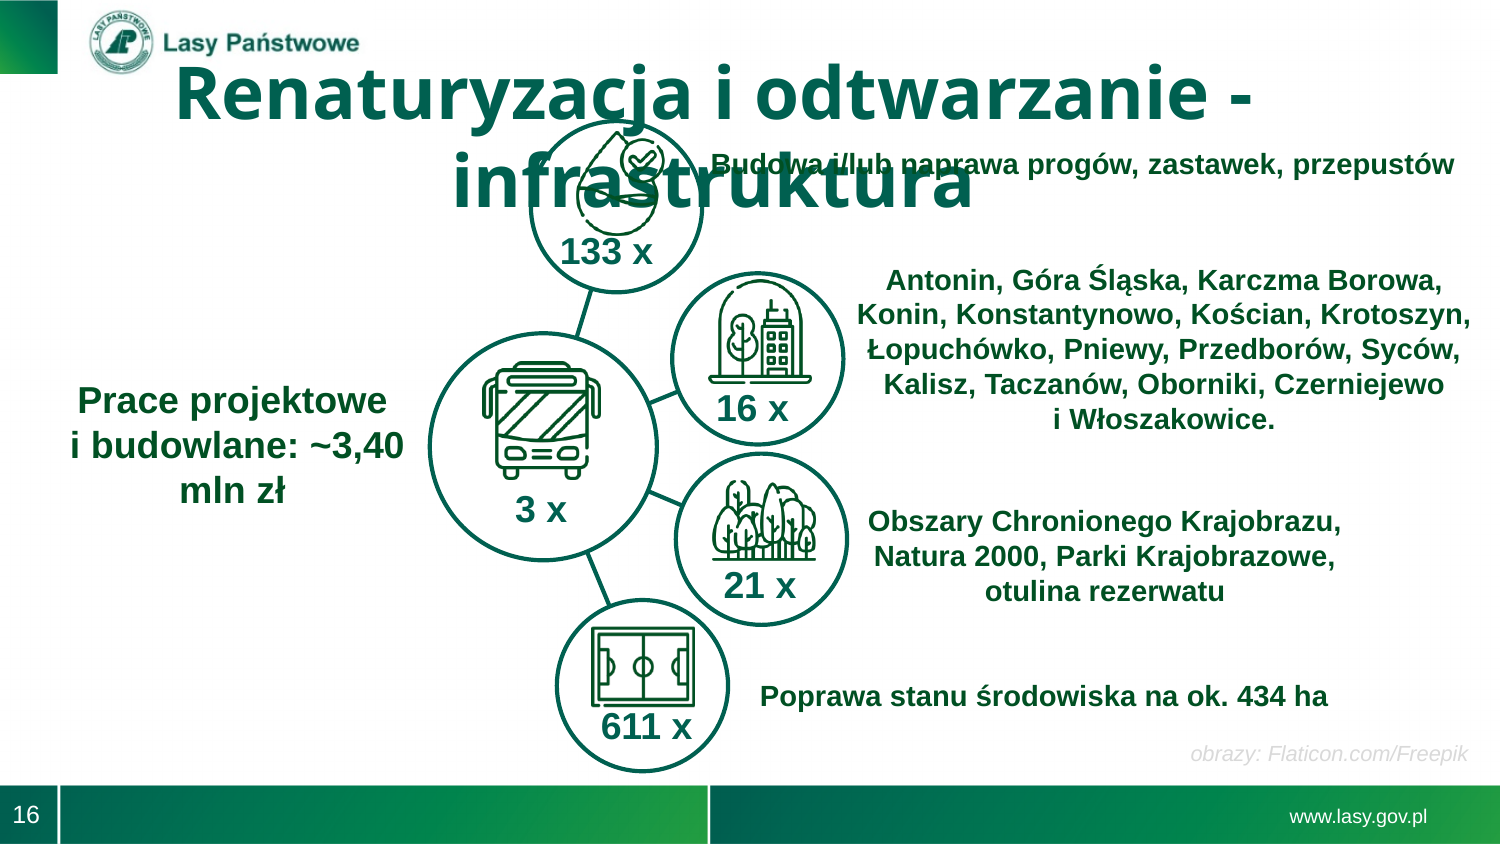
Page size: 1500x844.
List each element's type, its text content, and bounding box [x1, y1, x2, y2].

picture [707, 279, 812, 384]
picture [482, 361, 601, 480]
text_box Prace projektowe i budowlane: ~3,40 mln zł [43, 368, 244, 564]
text_box obrazy: Flaticon.com/Freepik [854, 732, 1484, 774]
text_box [249, 138, 1251, 756]
picture [0, 0, 1500, 844]
picture [711, 467, 816, 572]
text_box Obszary Chronionego Krajobrazu, Natura 2000, Parki Krajobrazowe, otulina rezerwatu [1254, 495, 1386, 615]
text_box Poprawa stanu środowiska na ok. 434 ha [1254, 670, 1361, 721]
text_box Budowa i/lub naprawa progów, zastawek, przepustów [1251, 138, 1472, 188]
picture [568, 131, 673, 236]
picture [591, 614, 695, 719]
text_box Antonin, Góra Śląska, Karczma Borowa, Konin, Konstantynowo, Kościan, Krotoszyn, Łopuchówko, Pniewy, Przedborów, Syców, Kalisz, Taczanów, Oborniki, Czerniejewo i Włoszakowice. [1254, 253, 1500, 443]
title Renaturyzacja i odtwarzanie - infrastruktura [66, 39, 1361, 152]
